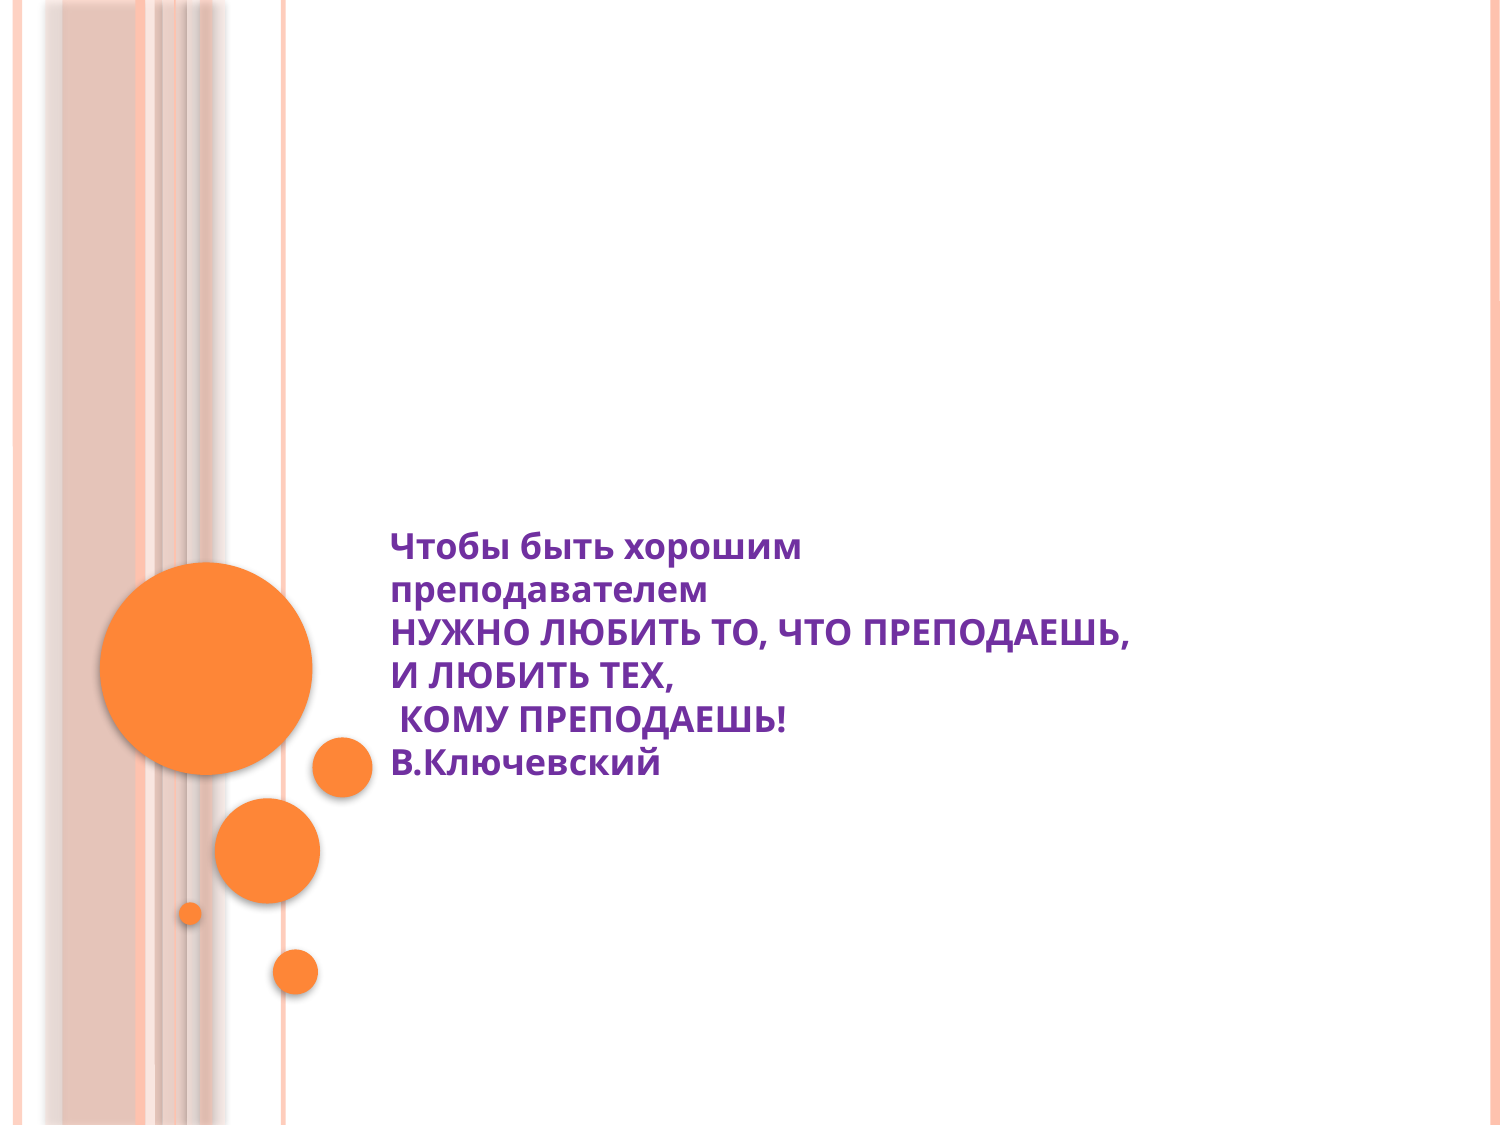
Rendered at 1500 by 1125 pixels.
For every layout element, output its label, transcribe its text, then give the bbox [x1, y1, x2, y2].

title Чтобы быть хорошим преподавателем Нужно любить то, что преподаешь, и любить тех, кому преподаешь! В.Ключевский [375, 512, 1388, 824]
